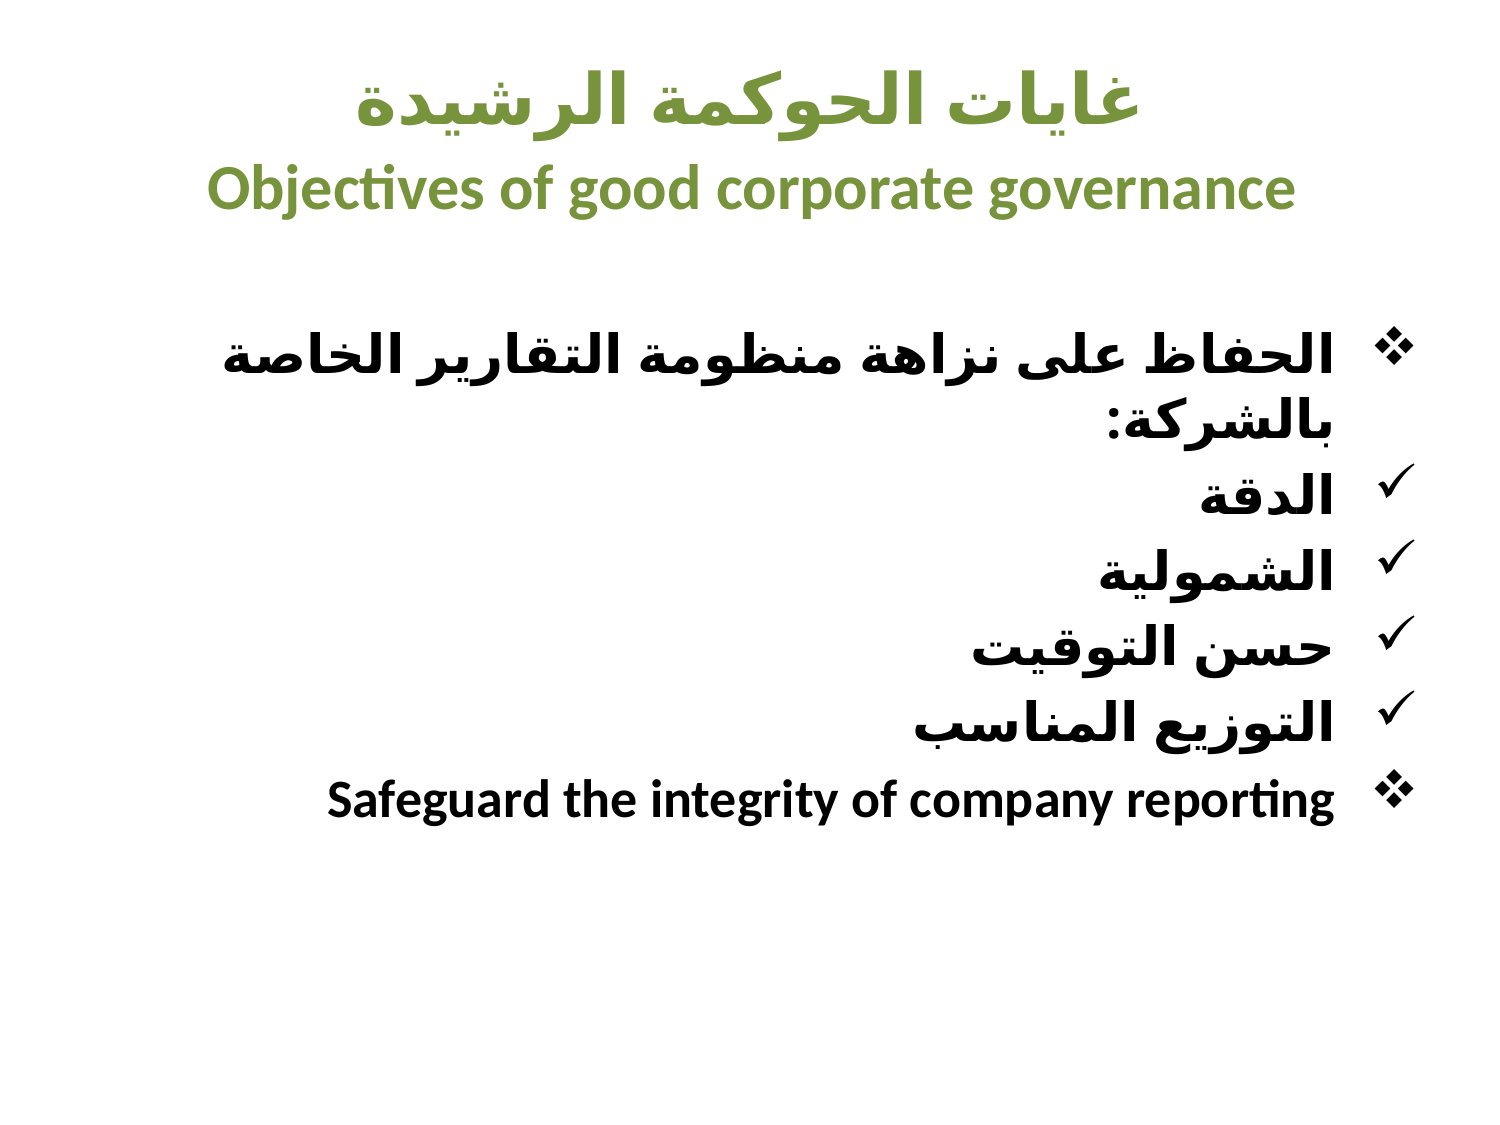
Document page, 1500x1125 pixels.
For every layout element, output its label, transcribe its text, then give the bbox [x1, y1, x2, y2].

title غايات الحوكمة الرشيدة Objectives of good corporate governance [75, 45, 1425, 233]
list الحفاظ على نزاهة منظومة التقارير الخاصة بالشركة: الدقة الشمولية حسن التوقيت التوزيع المناسب Safeguard the integrity of company reporting [75, 312, 1425, 1055]
